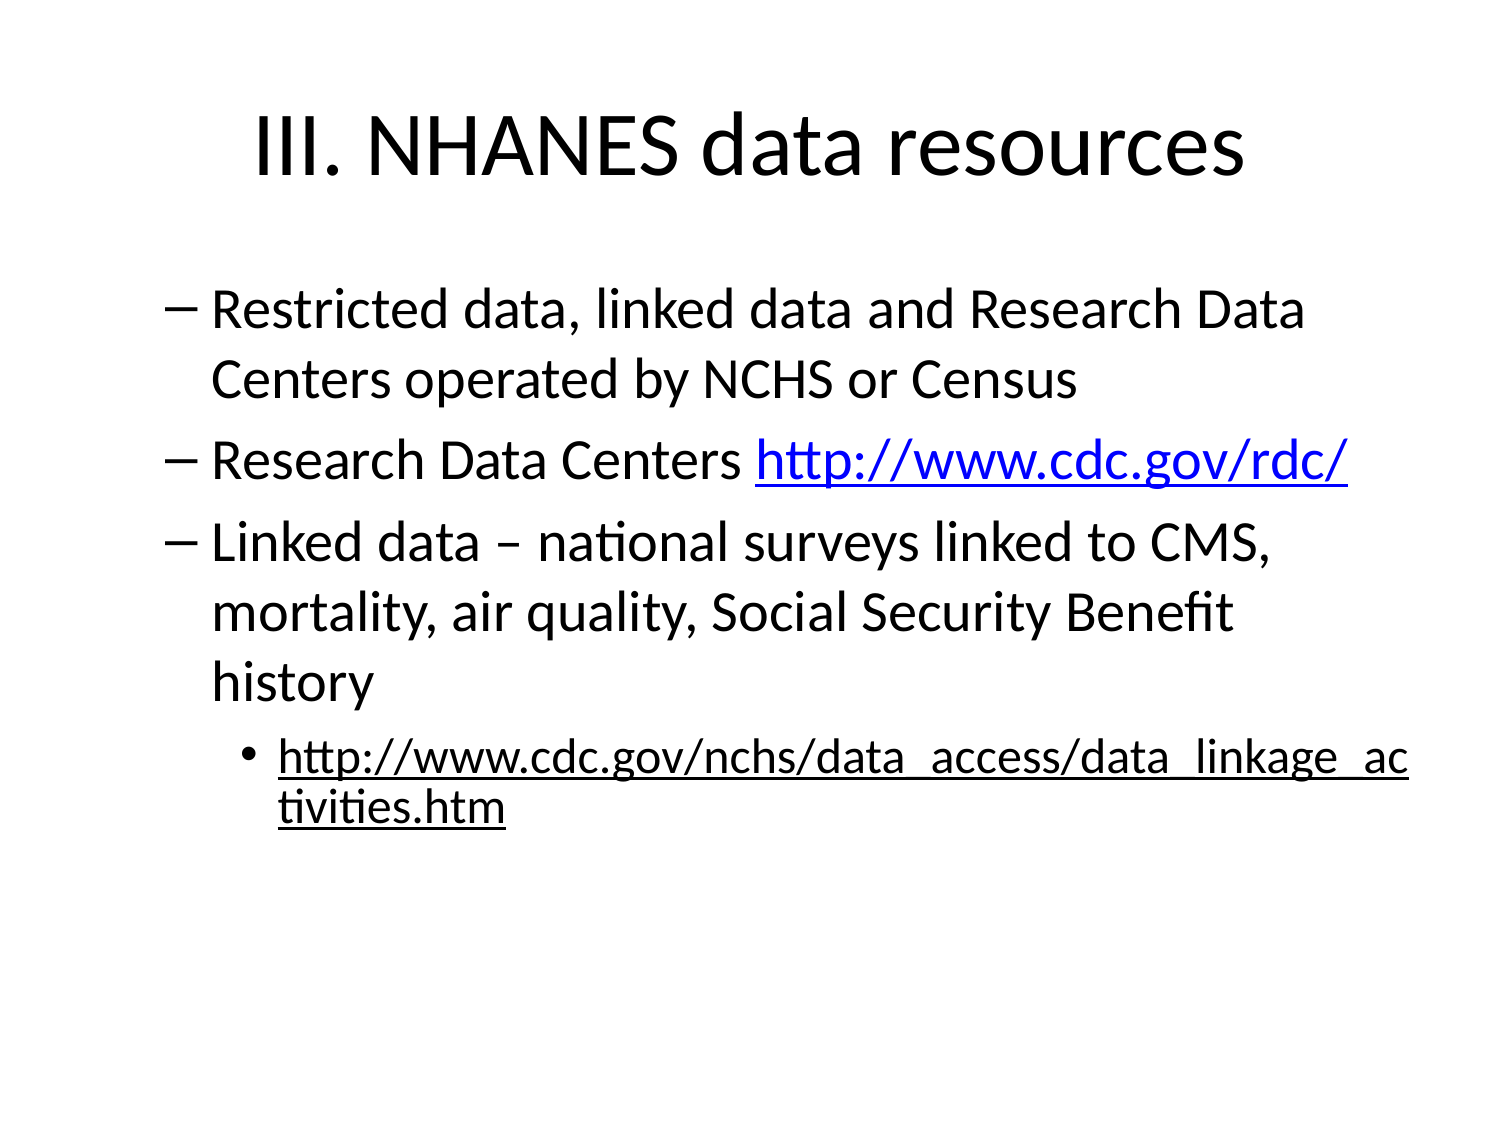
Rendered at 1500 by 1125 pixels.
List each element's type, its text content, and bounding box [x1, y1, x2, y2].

title III. NHANES data resources [75, 45, 1425, 233]
list Restricted data, linked data and Research Data Centers operated by NCHS or Census Research Data Centers http://www.cdc.gov/rdc/ Linked data – national surveys linked to CMS, mortality, air quality, Social Security Benefit history http://www.cdc.gov/nchs/data_access/data_linkage_activities.htm [75, 262, 1425, 1005]
